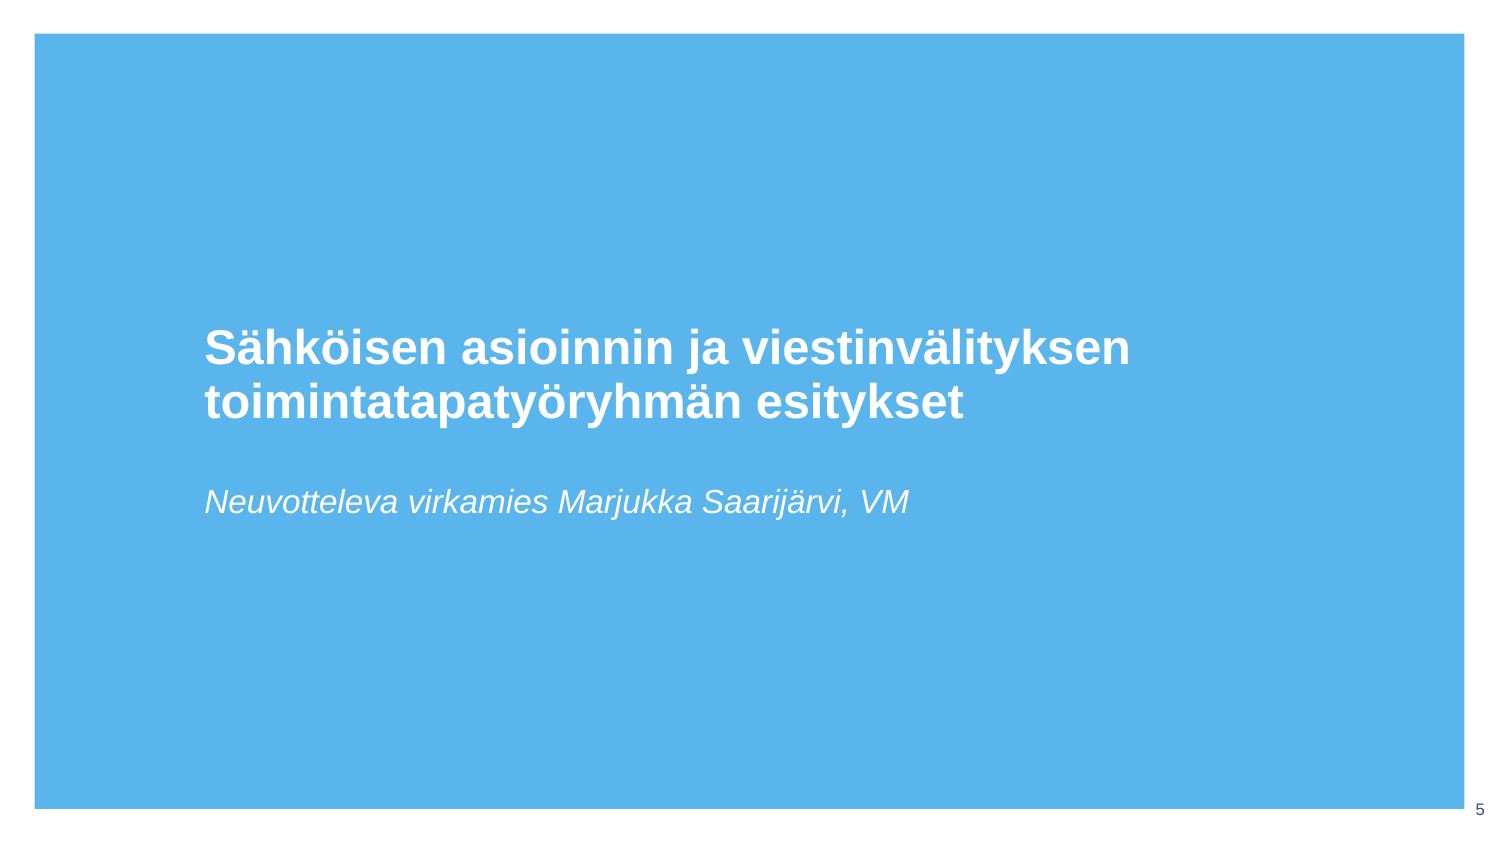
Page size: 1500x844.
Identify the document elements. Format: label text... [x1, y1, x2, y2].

title Sähköisen asioinnin ja viestinvälityksen toimintatapatyöryhmän esitykset Neuvotteleva virkamies Marjukka Saarijärvi, VM [189, 312, 1388, 529]
slide_number 5 [1421, 791, 1500, 828]
